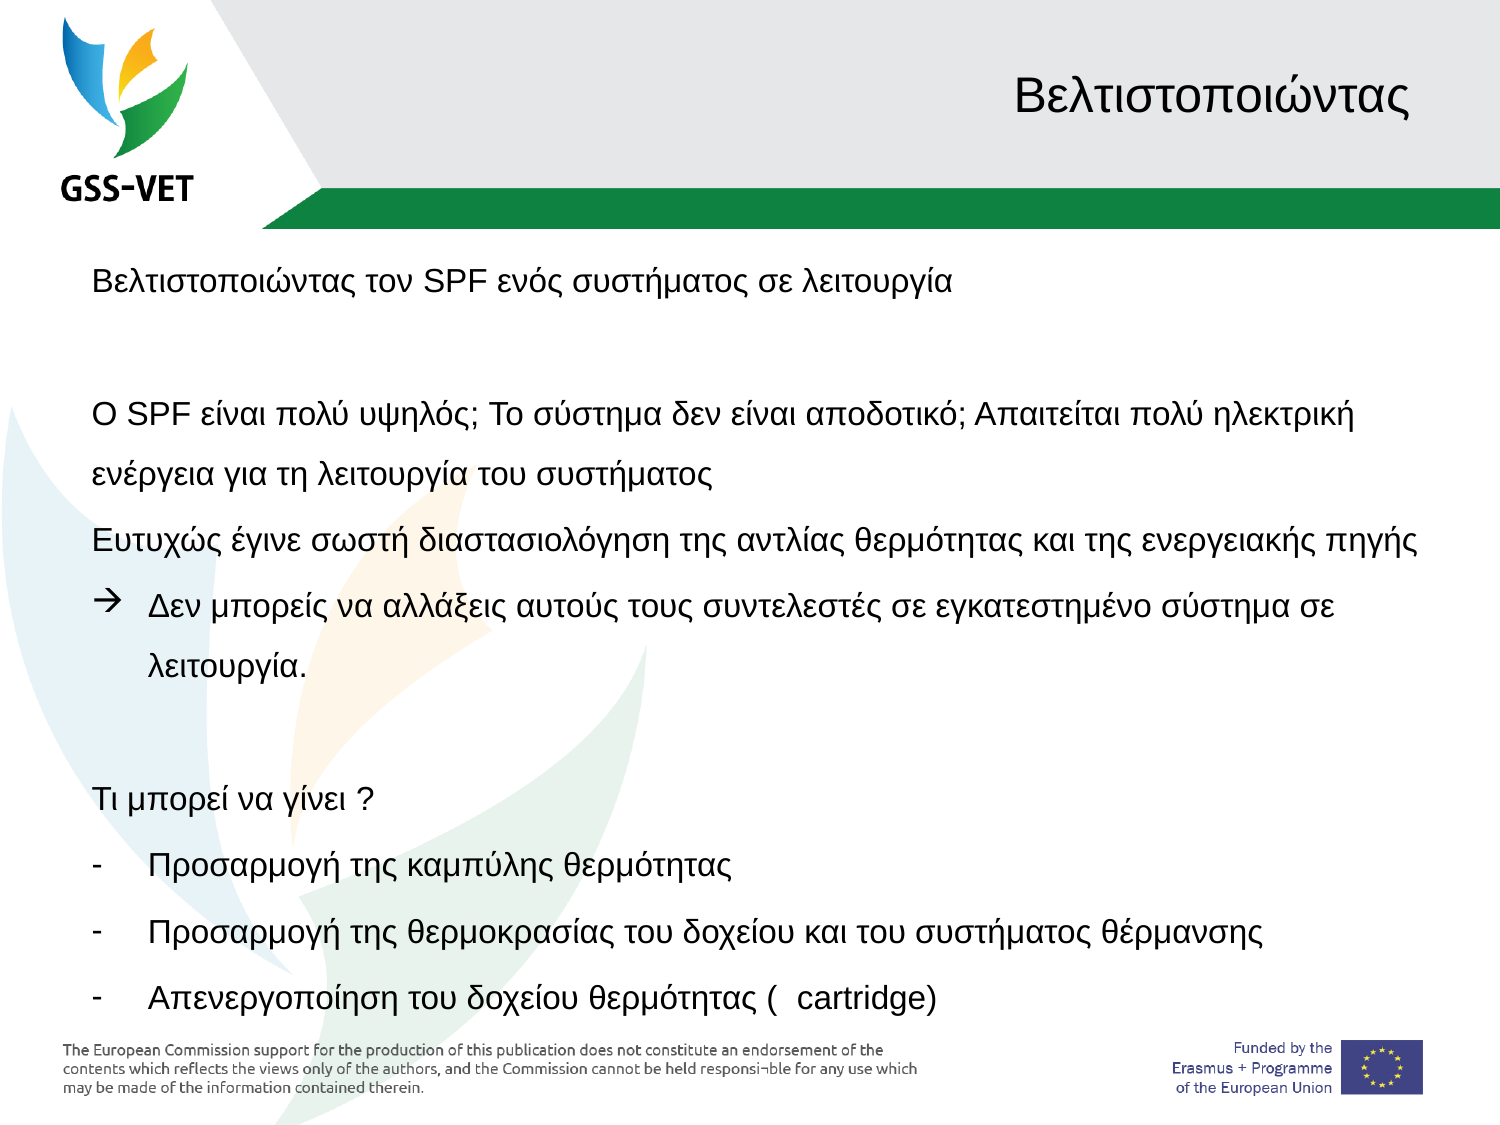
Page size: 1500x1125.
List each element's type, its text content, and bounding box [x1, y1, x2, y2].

title Βελτιστοποιώντας [324, 0, 1425, 185]
list Βελτιστοποιώντας τον SPF ενός συστήματος σε λειτουργία Ο SPF είναι πολύ υψηλός; Το σύστημα δεν είναι αποδοτικό; Απαιτείται πολύ ηλεκτρική ενέργεια για τη λειτουργία του συστήματος Ευτυχώς έγινε σωστή διαστασιολόγηση της αντλίας θερμότητας και της ενεργειακής πηγής Δεν μπορείς να αλλάξεις αυτούς τους συντελεστές σε εγκατεστημένο σύστημα σε λειτουργία. Τι μπορεί να γίνει ? Προσαρμογή της καμπύλης θερμότητας Προσαρμογή της θερμοκρασίας του δοχείου και του συστήματος θέρμανσης Απενεργοποίηση του δοχείου θερμότητας ( cartridge) [76, 231, 1484, 1064]
picture [0, 0, 1500, 1125]
